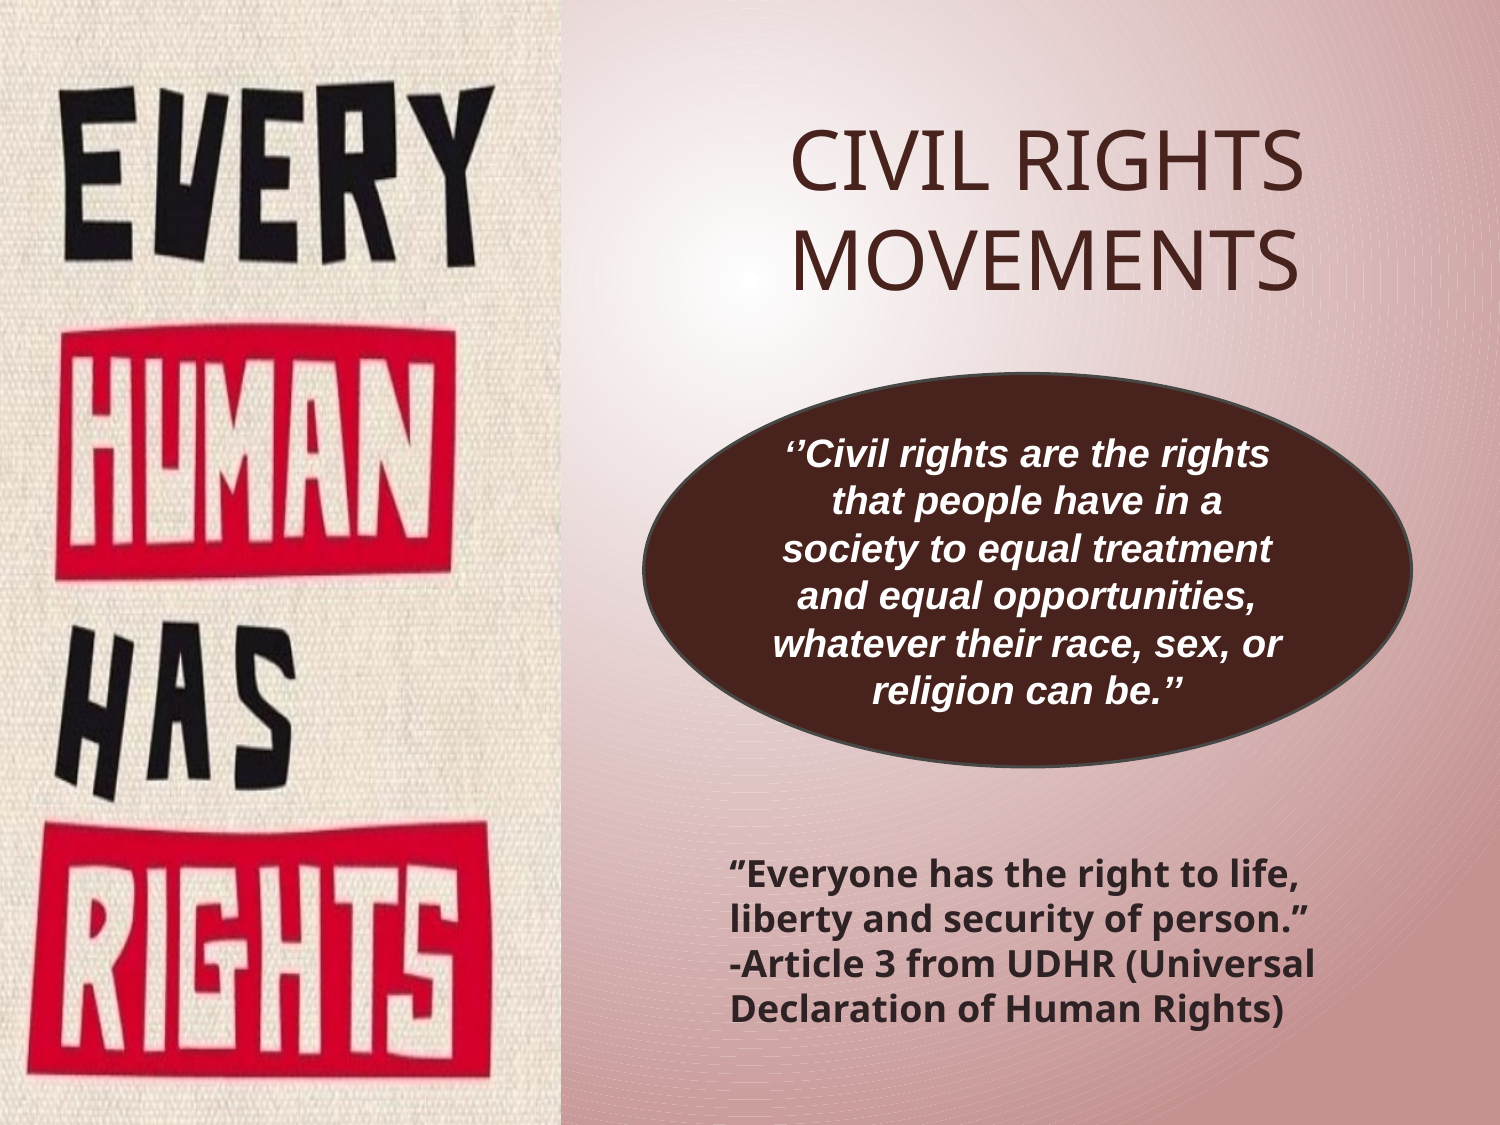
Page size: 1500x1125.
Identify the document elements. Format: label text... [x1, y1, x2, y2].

title Civil Rights Movements [773, 54, 1500, 315]
picture [0, 0, 562, 1125]
text_box ‘’Civil rights are the rights that people have in a society to equal treatment and equal opportunities, whatever their race, sex, or religion can be.’’ [642, 371, 1414, 769]
text_box ‘’Everyone has the right to life, liberty and security of person.’’ -Article 3 from UDHR (Universal Declaration of Human Rights) [714, 842, 1444, 1038]
